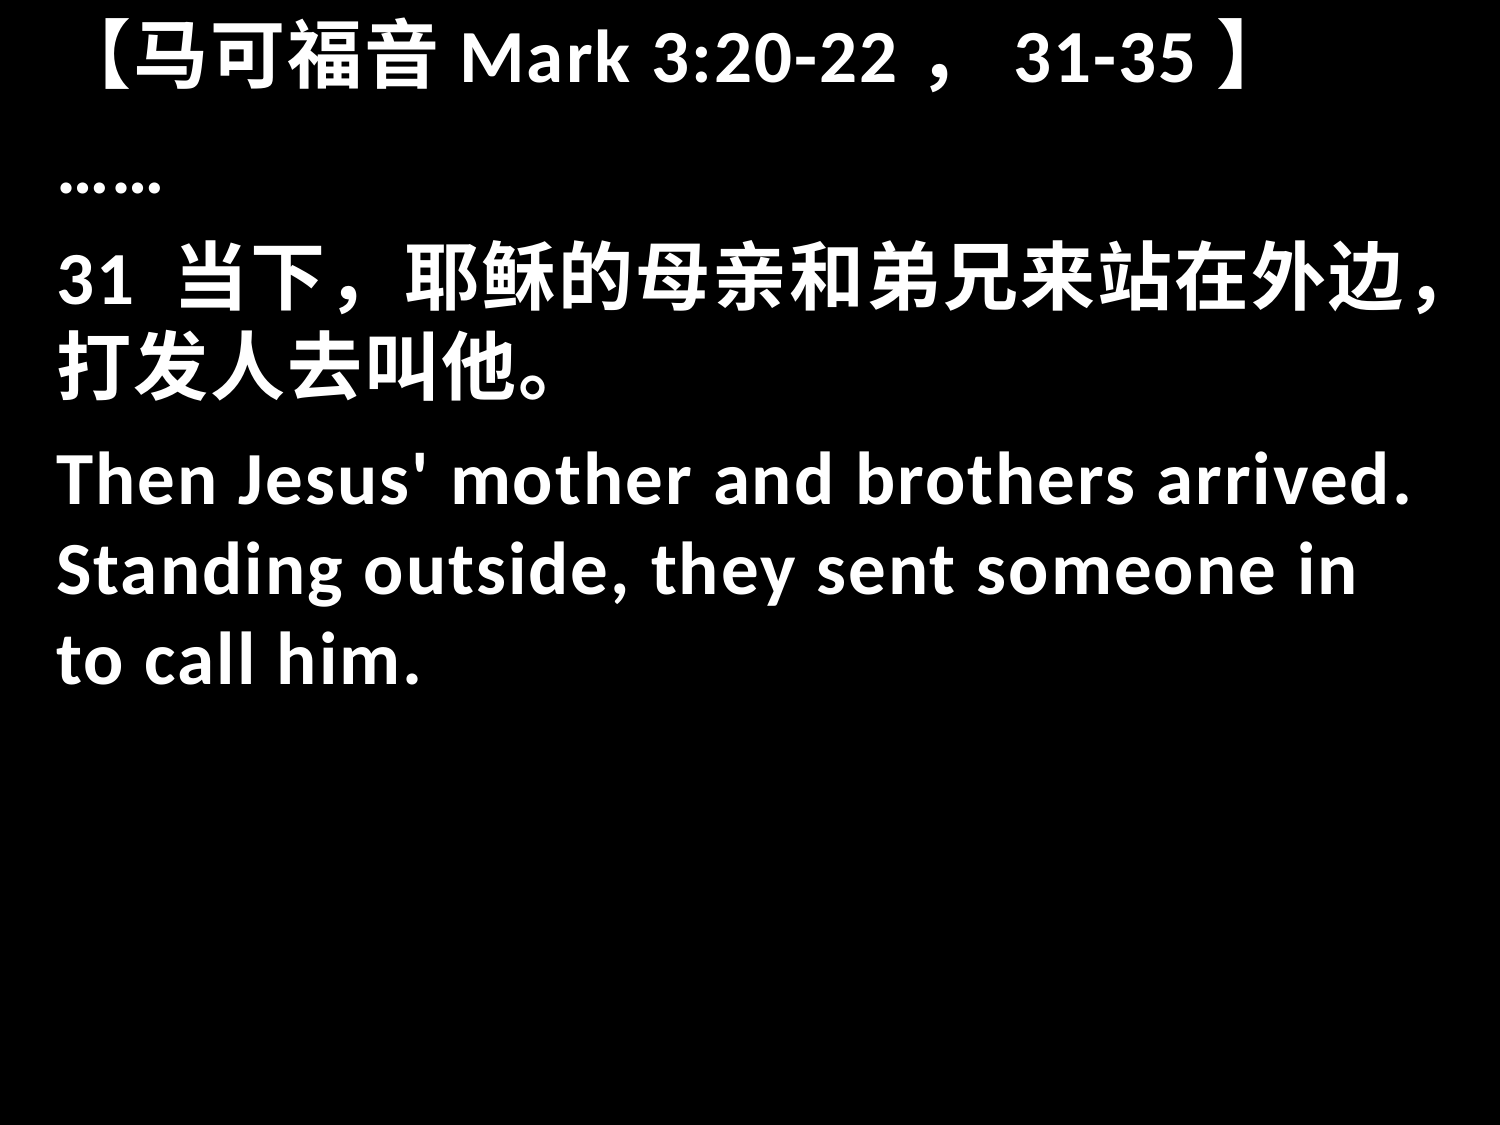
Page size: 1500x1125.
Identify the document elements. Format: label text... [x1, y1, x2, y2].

subtitle 【马可福音Mark 3:20-22，31-35】 …… 31 当下，耶稣的母亲和弟兄来站在外边，打发人去叫他。 Then Jesus' mother and brothers arrived. Standing outside, they sent someone in to call him. [41, 0, 1459, 1125]
